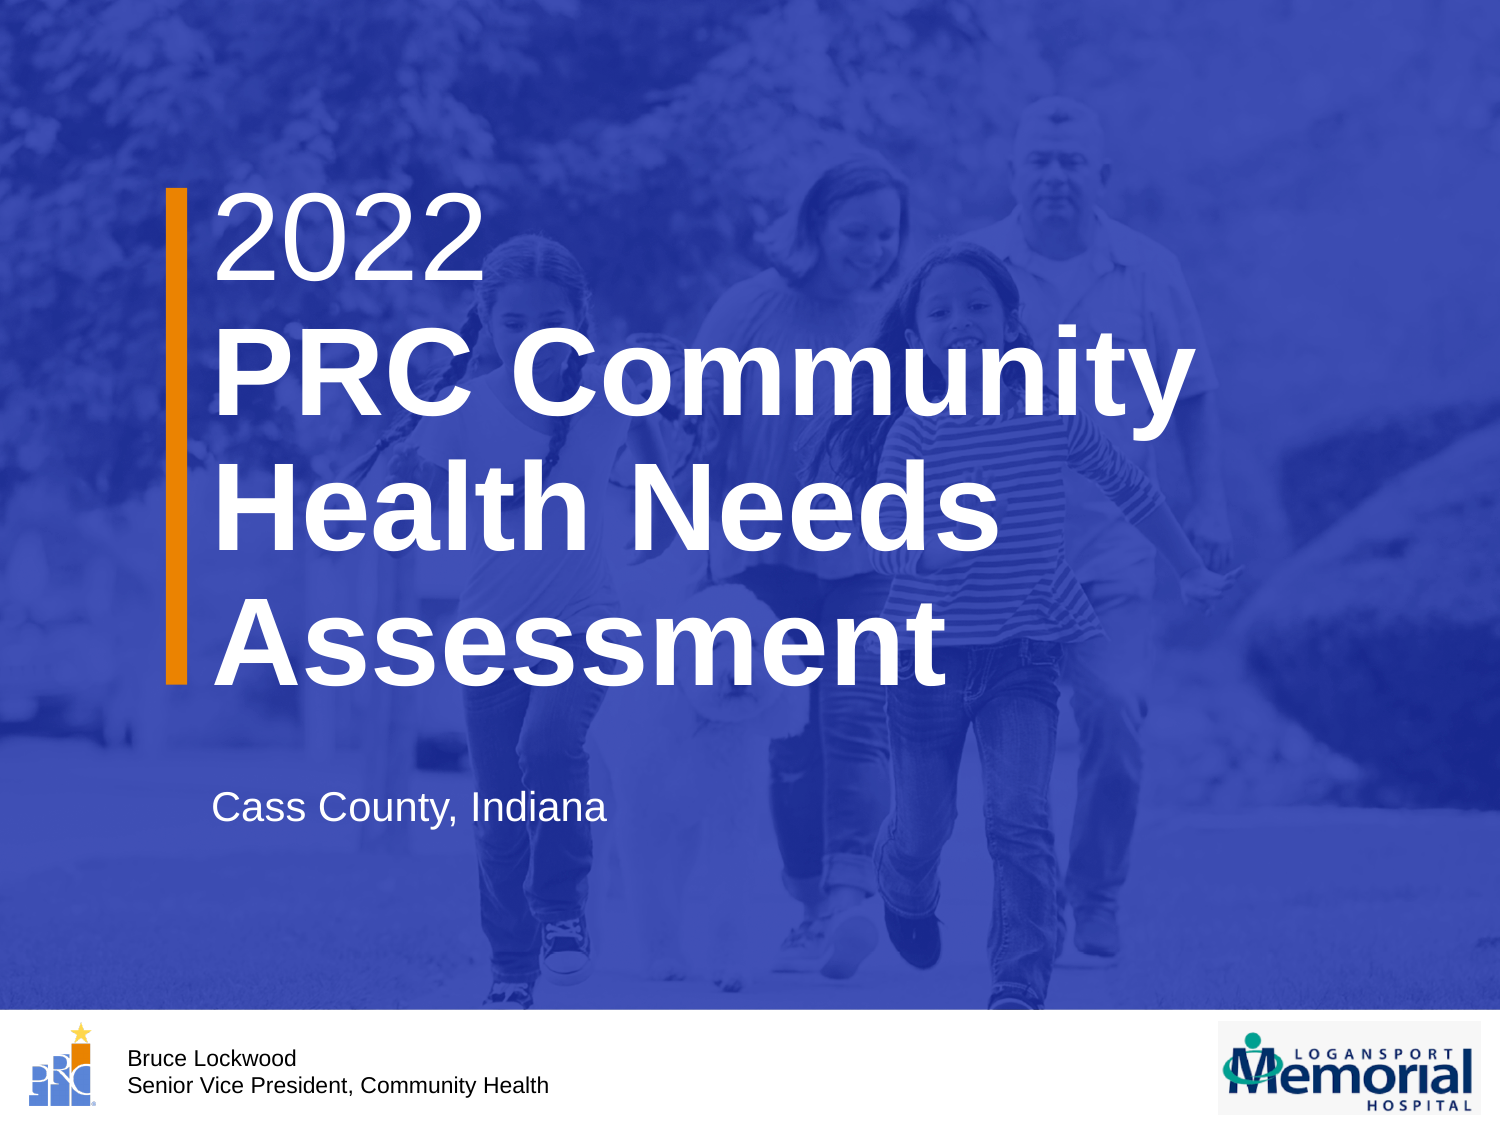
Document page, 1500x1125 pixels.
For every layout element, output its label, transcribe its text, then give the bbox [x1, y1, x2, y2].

picture [1218, 1020, 1481, 1115]
subtitle Cass County, Indiana [196, 777, 1322, 872]
picture [29, 1022, 96, 1106]
title 2022 PRC Community Health Needs Assessment [196, 164, 1322, 684]
text_box Bruce Lockwood Senior Vice President, Community Health [112, 1035, 632, 1106]
